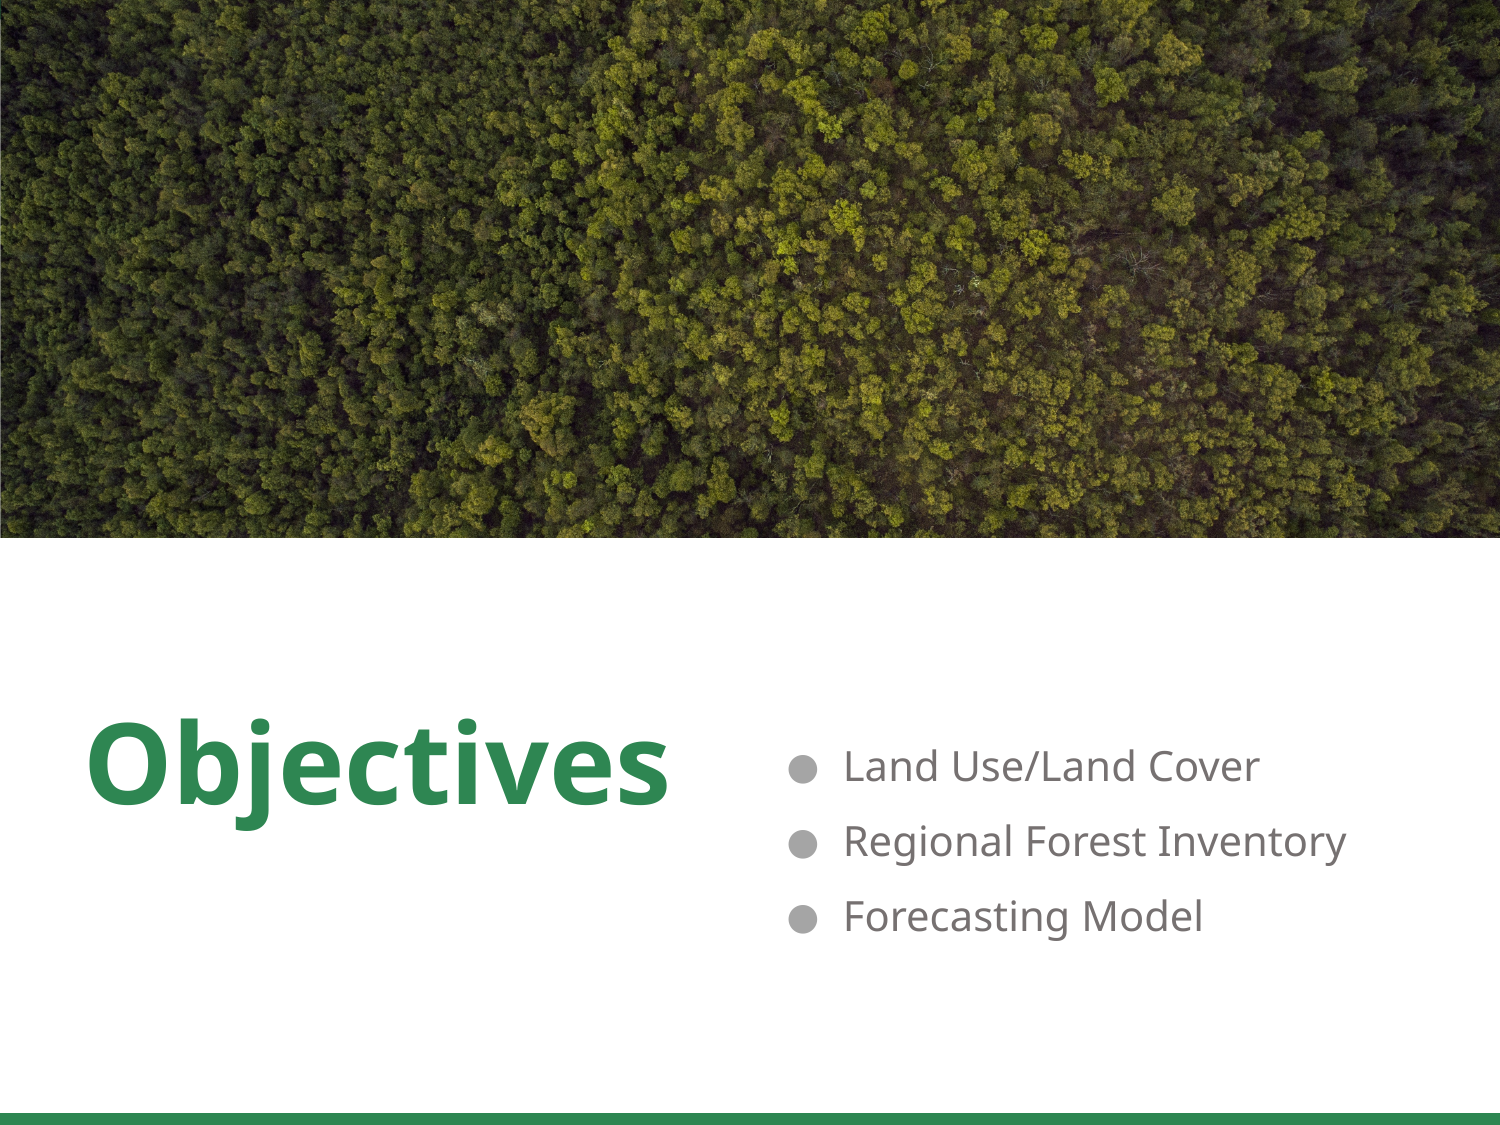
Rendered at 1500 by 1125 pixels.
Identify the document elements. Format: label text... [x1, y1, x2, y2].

picture [0, 0, 1500, 538]
list Land Use/Land Cover Regional Forest Inventory Forecasting Model [752, 700, 1458, 1056]
list Objectives [61, 692, 687, 1092]
